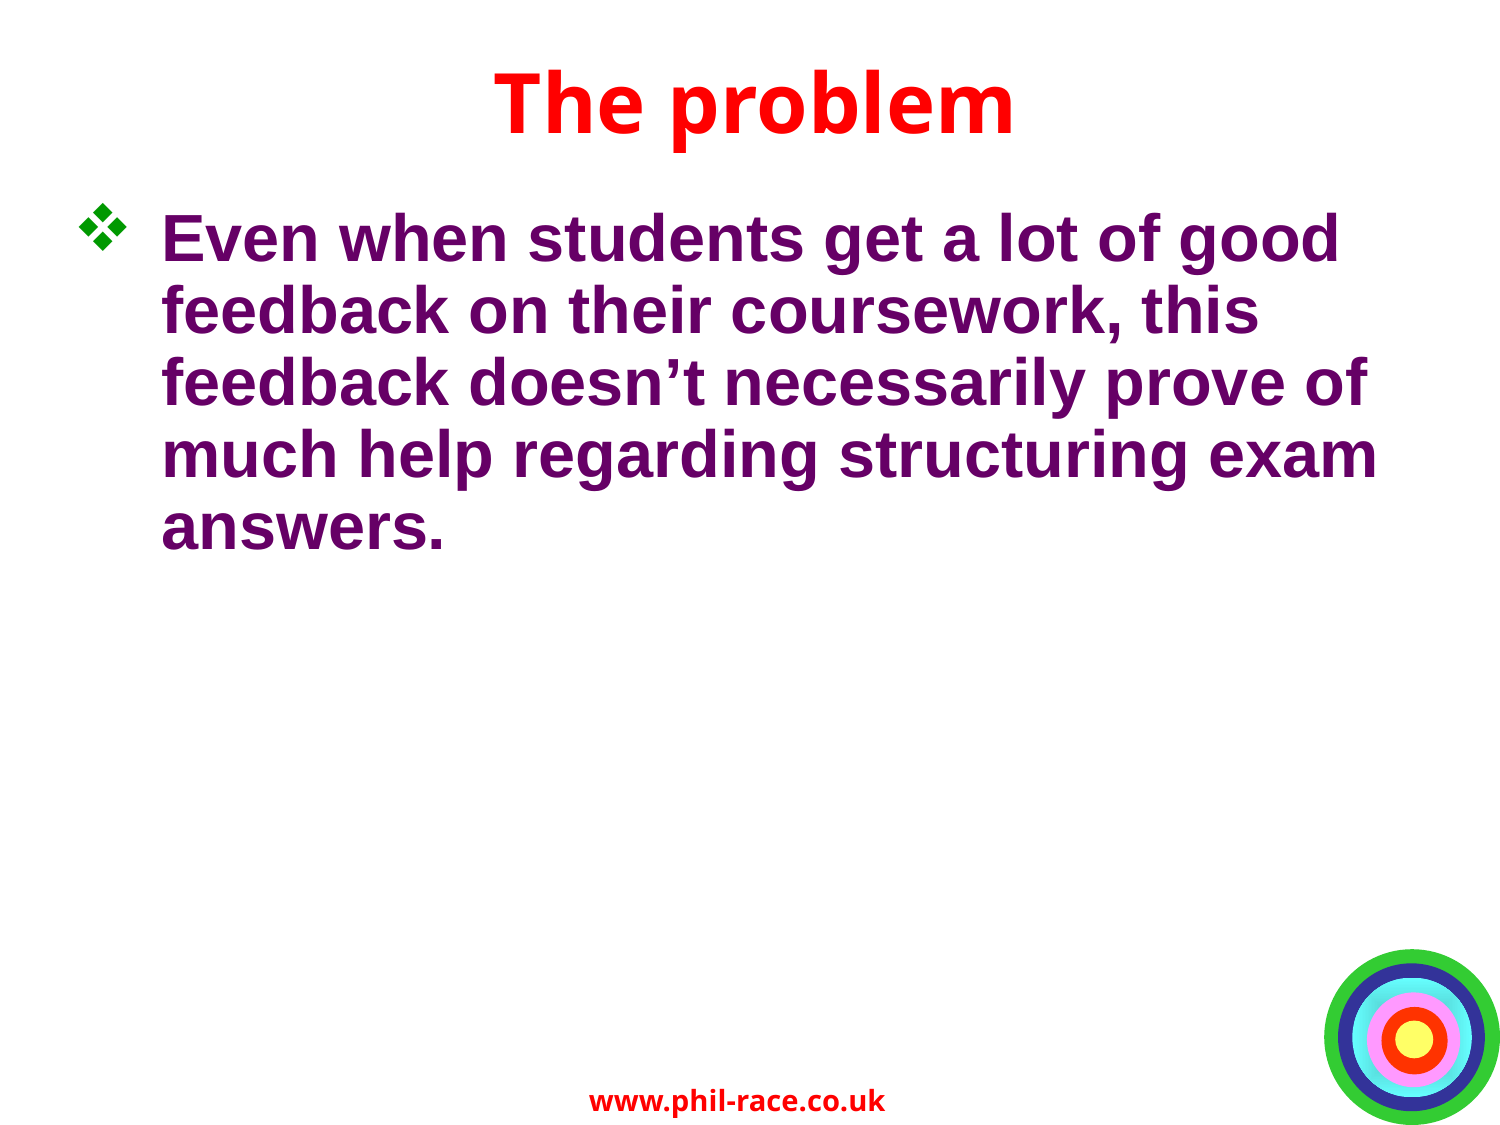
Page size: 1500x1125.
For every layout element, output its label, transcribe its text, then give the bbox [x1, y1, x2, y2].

title The problem [40, 30, 1471, 185]
list Even when students get a lot of good feedback on their coursework, this feedback doesn’t necessarily prove of much help regarding structuring exam answers. [58, 196, 1471, 963]
